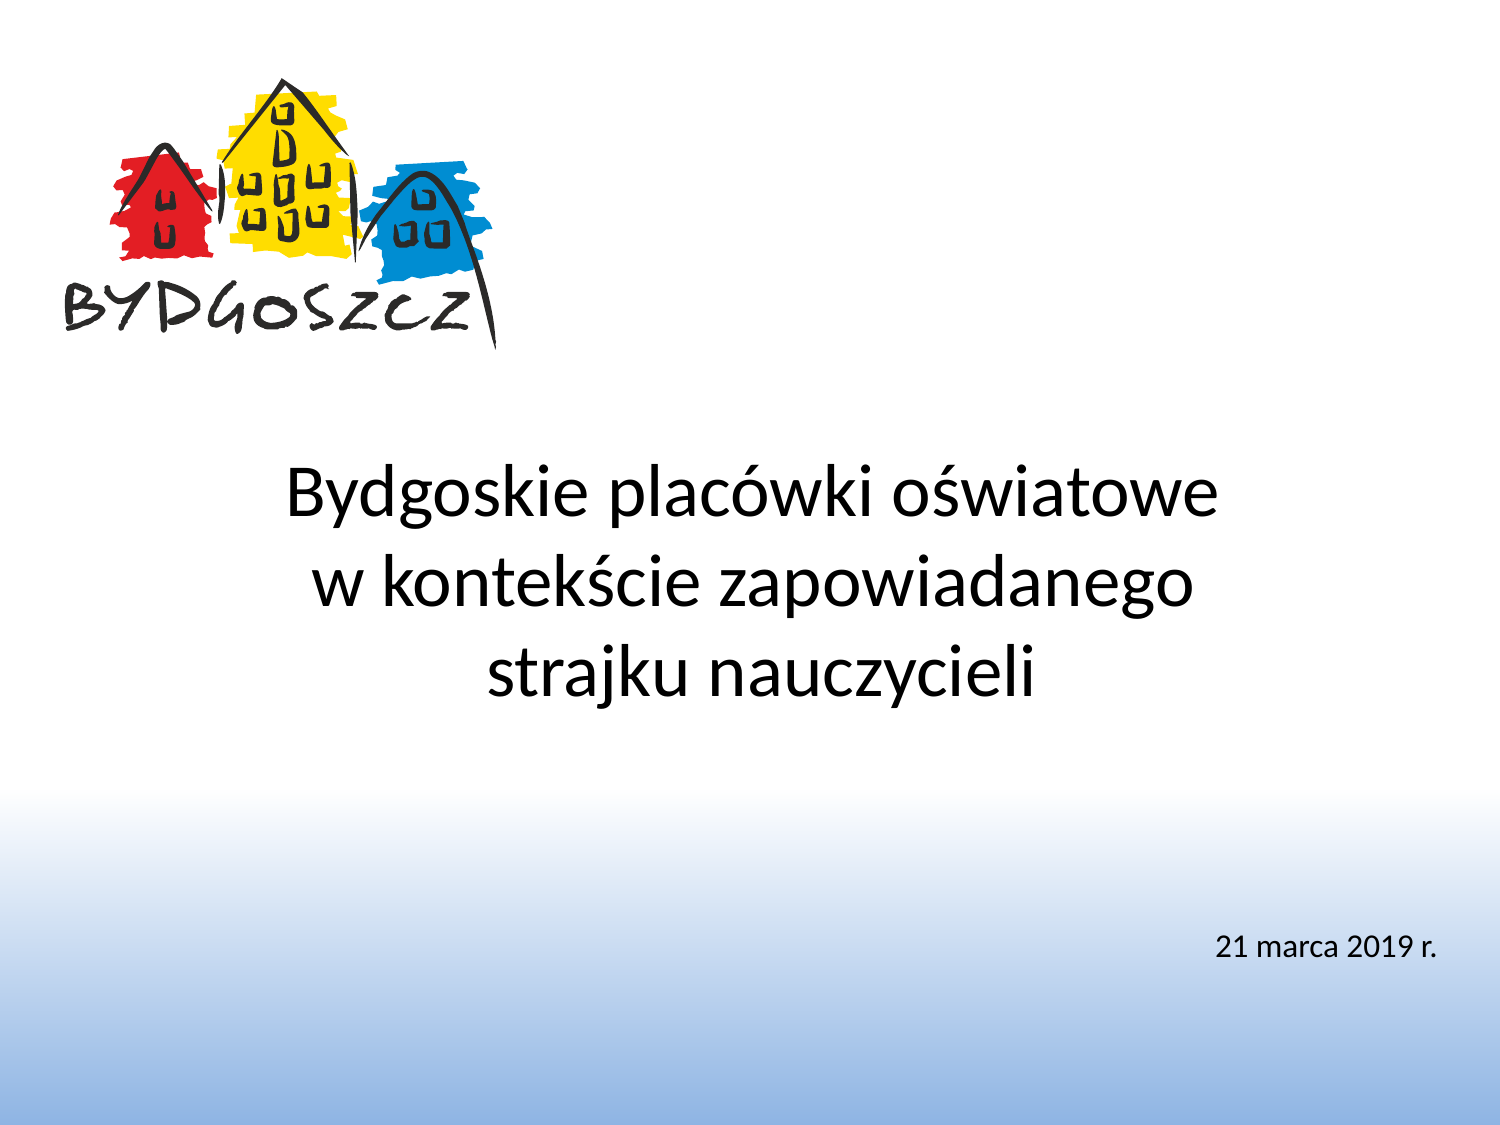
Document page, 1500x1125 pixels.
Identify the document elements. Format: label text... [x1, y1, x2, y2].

text_box 21 marca 2019 r. [1192, 916, 1453, 972]
picture [64, 77, 497, 351]
text_box Bydgoskie placówki oświatowe w kontekście zapowiadanego strajku nauczycieli [123, 433, 1400, 829]
